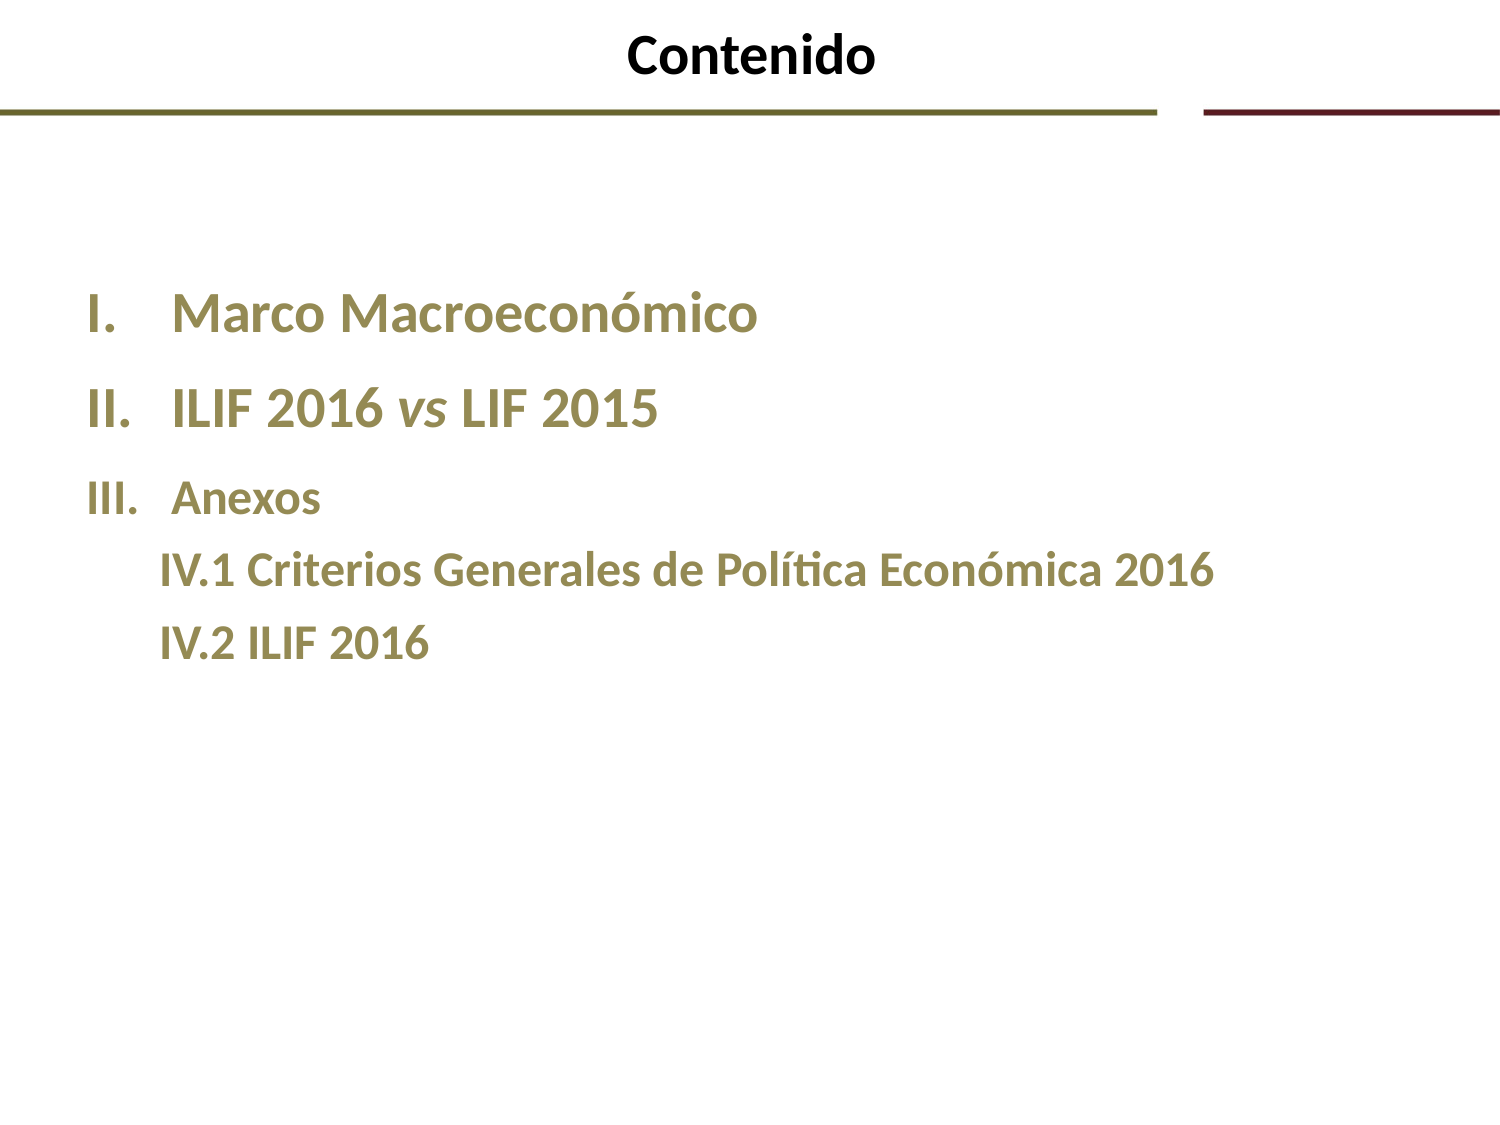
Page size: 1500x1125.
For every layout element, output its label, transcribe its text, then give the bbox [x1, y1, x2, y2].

list Marco Macroeconómico ILIF 2016 vs LIF 2015 Anexos IV.1 Criterios Generales de Política Económica 2016 IV.2 ILIF 2016 [71, 184, 1400, 1071]
picture [0, 3, 1500, 138]
title Contenido [76, 0, 1428, 102]
